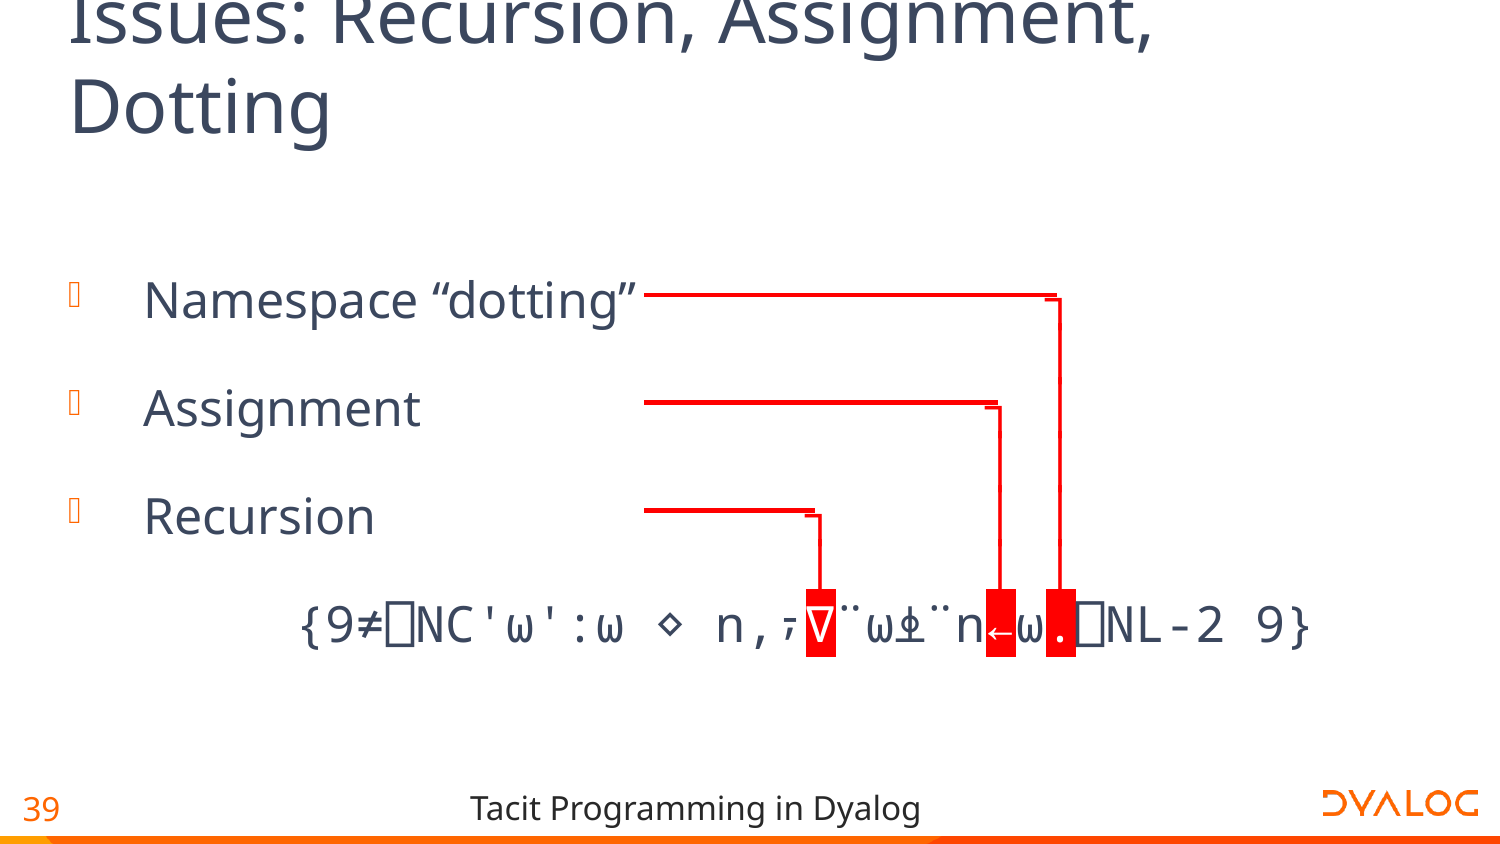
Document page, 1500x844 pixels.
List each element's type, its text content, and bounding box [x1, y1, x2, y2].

list ┐ │ ┐ │ │ │ ┐ │ │ │ │ │ {9≠⎕NC'⍵':⍵ ⋄ n,⍪∇¨⍵⍎¨n←⍵.⎕NL-2 9} [123, 207, 1489, 740]
picture [1323, 790, 1478, 816]
list Namespace “dotting” Assignment Recursion [53, 207, 123, 740]
picture [0, 836, 1500, 844]
title Issues: Recursion, Assignment, Dotting [53, 43, 1388, 157]
